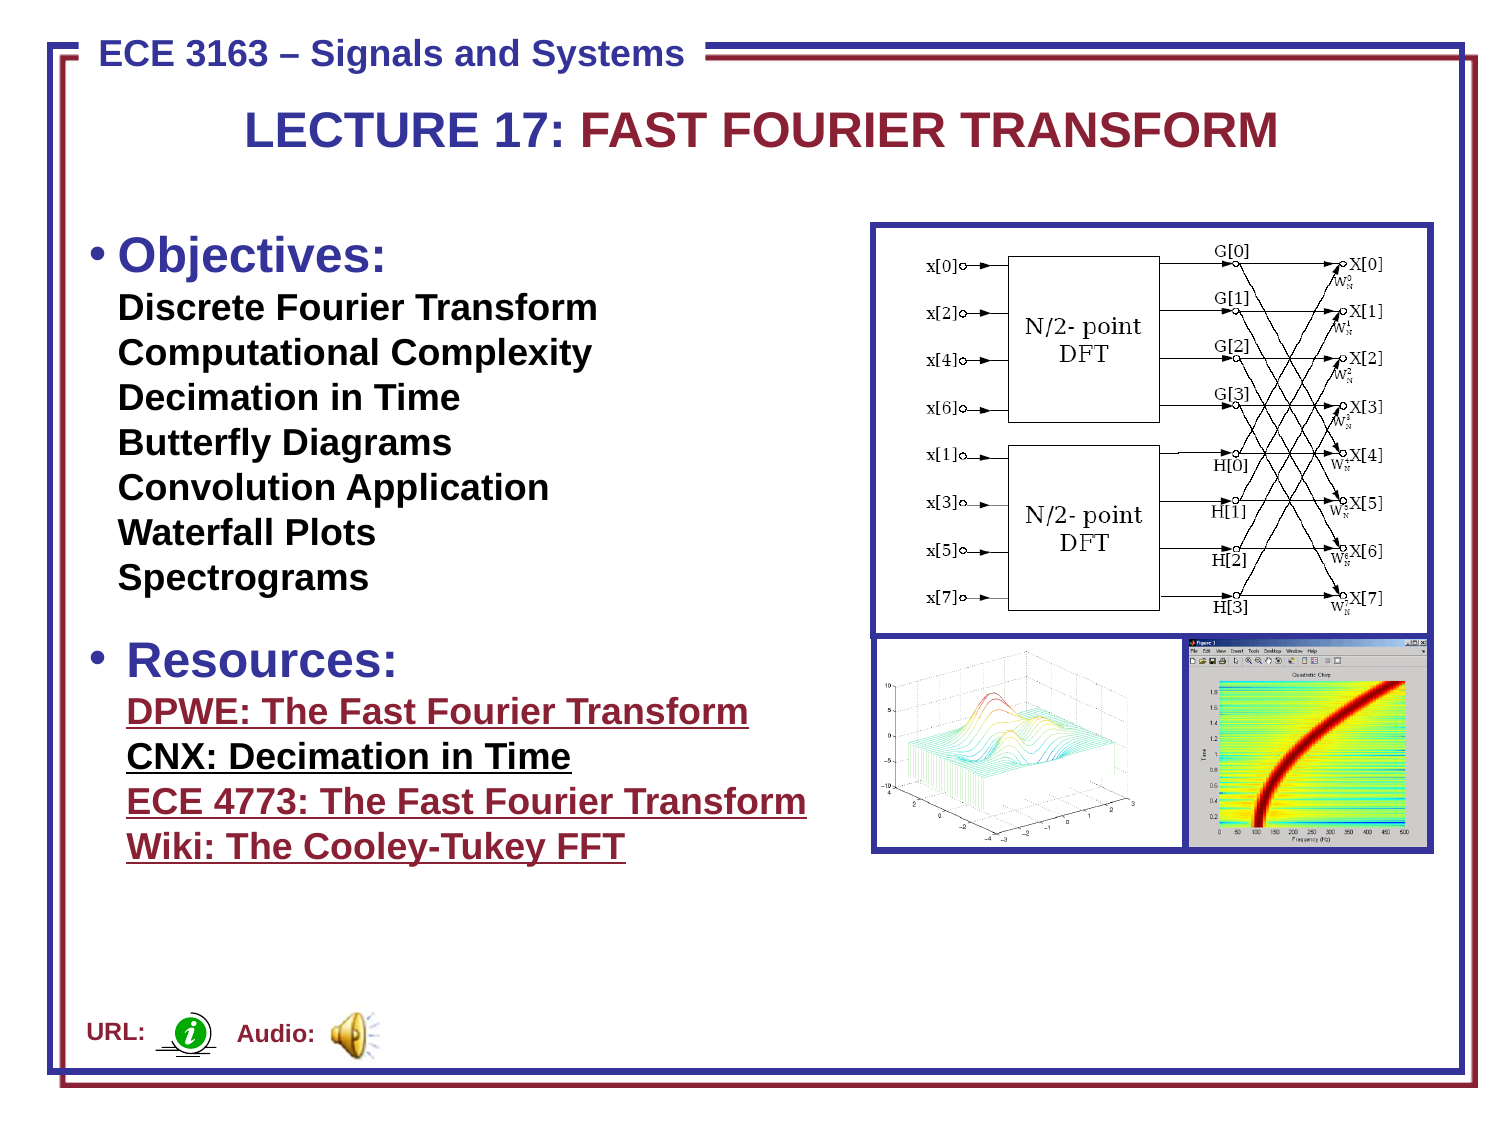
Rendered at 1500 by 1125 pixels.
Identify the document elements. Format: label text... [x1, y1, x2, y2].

text_box LECTURE 17: FAST FOURIER TRANSFORM [67, 90, 1457, 166]
picture [1188, 637, 1428, 848]
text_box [71, 1011, 217, 1058]
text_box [221, 1005, 386, 1065]
picture [875, 228, 1428, 633]
text_box Objectives: Discrete Fourier Transform Computational Complexity Decimation in Time Butterfly Diagrams Convolution Application Waterfall Plots Spectrograms Resources: DPWE: The Fast Fourier Transform CNX: Decimation in Time ECE 4773: The Fast Fourier Transform Wiki: The Cooley-Tukey FFT [88, 222, 864, 917]
picture [876, 637, 1185, 848]
